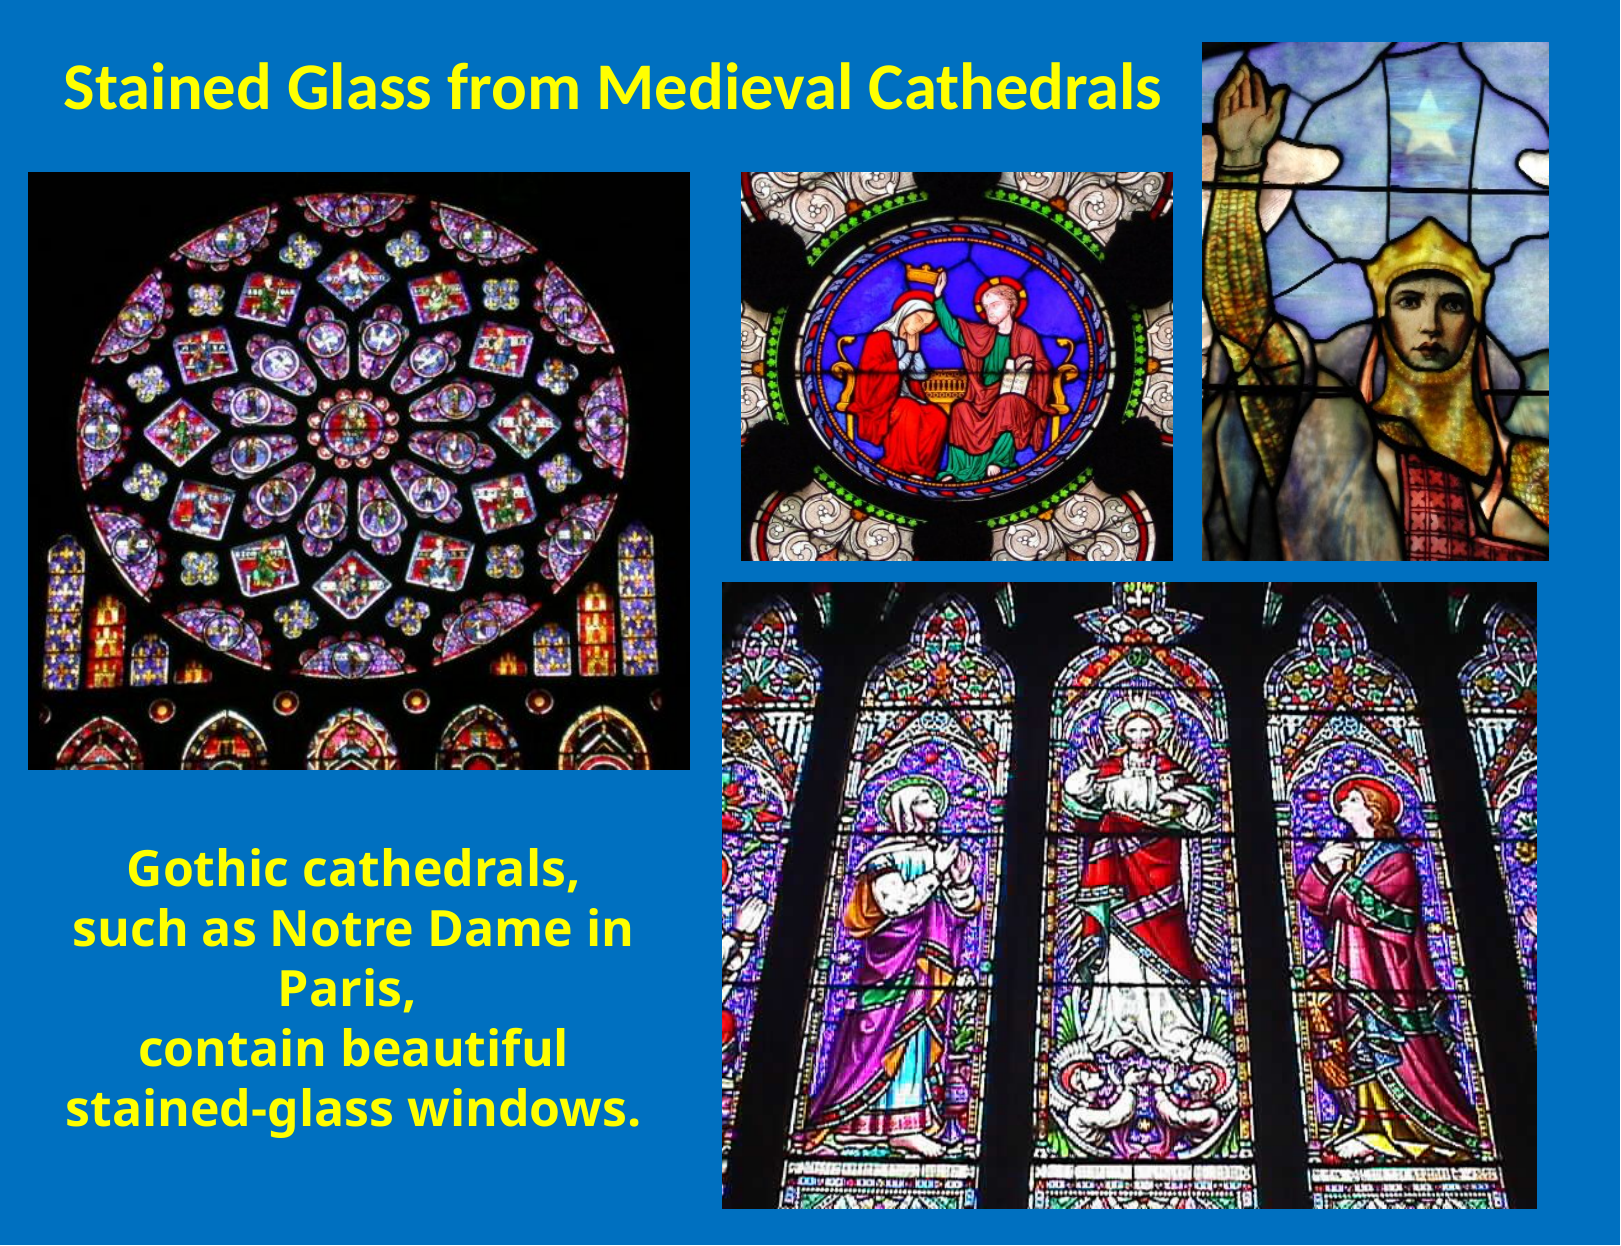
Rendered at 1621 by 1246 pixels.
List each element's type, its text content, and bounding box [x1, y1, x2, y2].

picture [740, 172, 1173, 561]
text_box Gothic cathedrals, such as Notre Dame in Paris, contain beautiful stained-glass windows. [47, 828, 660, 1145]
picture [1202, 42, 1550, 561]
picture [27, 172, 690, 771]
text_box Stained Glass from Medieval Cathedrals [47, 34, 1273, 132]
picture [722, 582, 1537, 1209]
